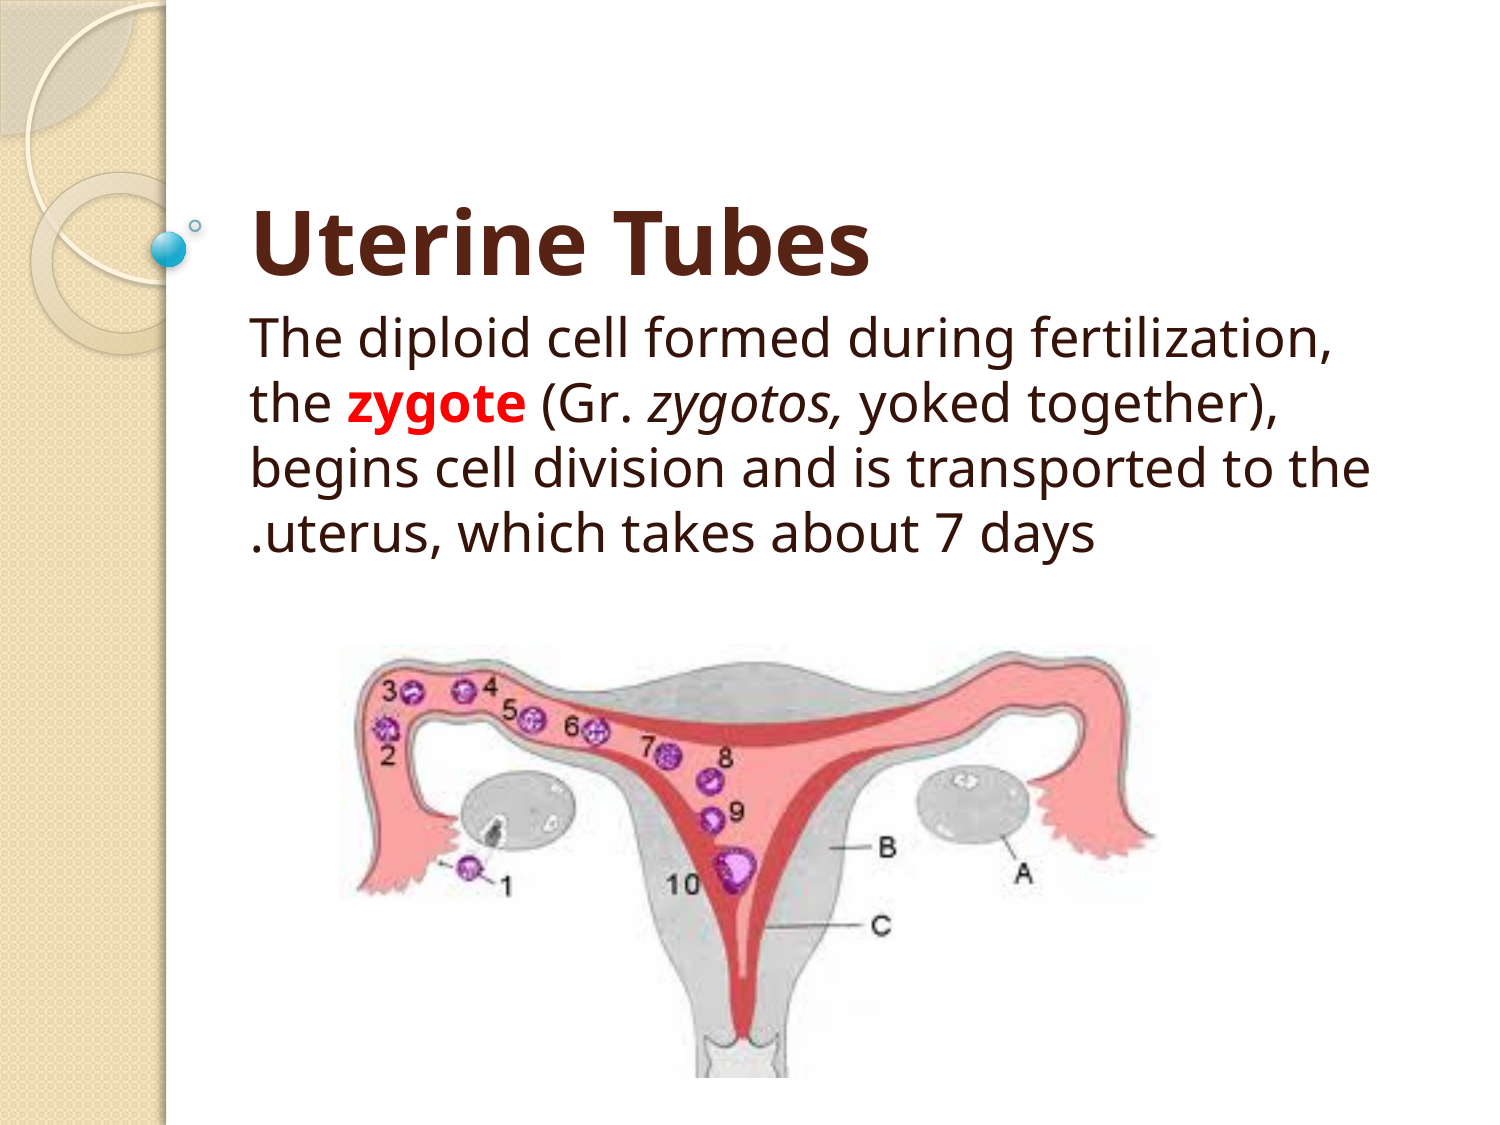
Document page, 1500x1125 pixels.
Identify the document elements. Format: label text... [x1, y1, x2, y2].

title Uterine Tubes [234, 59, 1450, 301]
subtitle The diploid cell formed during fertilization, the zygote (Gr. zygotos, yoked together), begins cell division and is transported to the uterus, which takes about 7 days. [234, 303, 1450, 727]
picture [339, 644, 1161, 1079]
